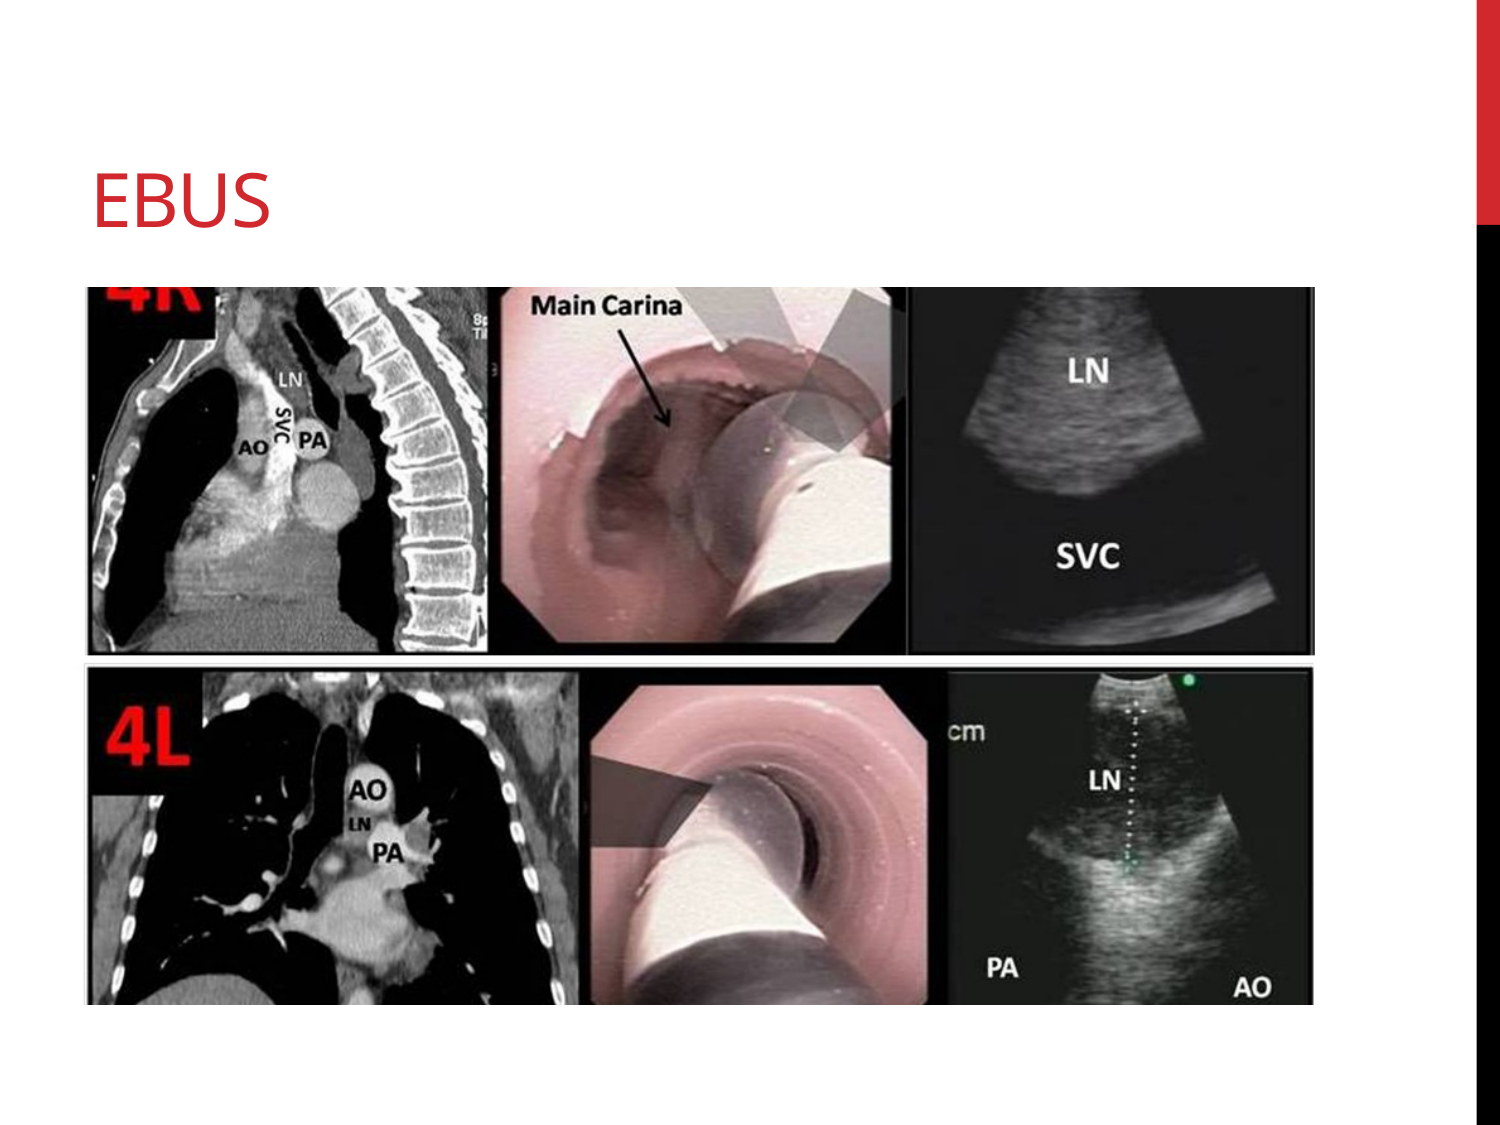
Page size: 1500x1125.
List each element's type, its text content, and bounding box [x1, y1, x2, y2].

title EBUS [75, 25, 1025, 250]
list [74, 286, 1326, 1006]
